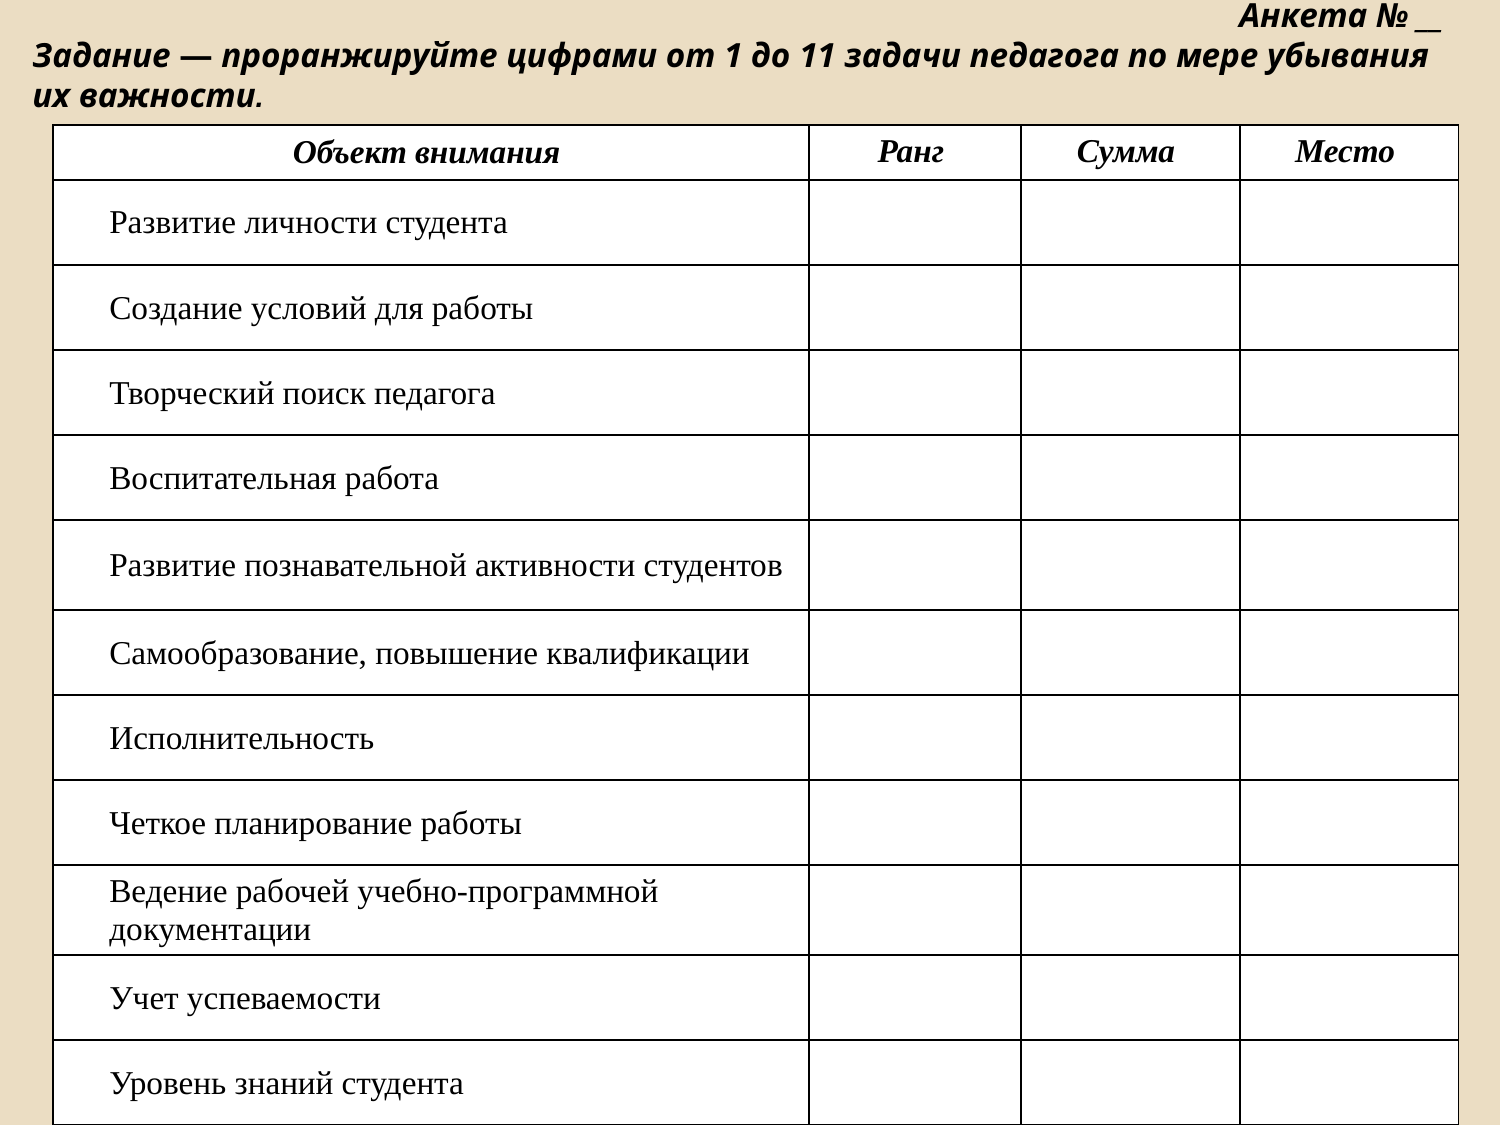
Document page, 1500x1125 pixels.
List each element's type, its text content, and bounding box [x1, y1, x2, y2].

table_cell [1241, 781, 1458, 864]
table_cell [810, 436, 1020, 519]
table_cell Развитие личности студента [54, 181, 808, 264]
table_cell [1022, 1041, 1239, 1124]
table_cell [1241, 1041, 1458, 1124]
table_cell Исполнительность [54, 696, 808, 779]
table_cell Учет успеваемости [54, 956, 808, 1039]
table_header Объект внимания [54, 126, 808, 179]
table_cell [810, 611, 1020, 694]
table_cell [1241, 696, 1458, 779]
table_cell Воспитательная работа [54, 436, 808, 519]
table_cell [1022, 181, 1239, 264]
table_cell [810, 956, 1020, 1039]
table_cell [1241, 611, 1458, 694]
table_header Ранг [810, 126, 1020, 179]
table_cell [810, 696, 1020, 779]
table_cell [810, 181, 1020, 264]
table_cell [1022, 956, 1239, 1039]
table_cell [1022, 436, 1239, 519]
table_cell [1241, 521, 1458, 609]
table_header Сумма [1022, 126, 1239, 179]
table_cell [1022, 781, 1239, 864]
table_cell Создание условий для работы [54, 266, 808, 349]
table_cell Ведение рабочей учебно-программной документации [54, 866, 808, 954]
table_cell [1022, 351, 1239, 434]
table_cell [1022, 696, 1239, 779]
table_cell [1022, 866, 1239, 954]
table_cell Уровень знаний студента [54, 1041, 808, 1124]
table_cell [1022, 611, 1239, 694]
table_cell [1241, 351, 1458, 434]
table_cell [1241, 956, 1458, 1039]
table_cell [1241, 181, 1458, 264]
table_cell Творческий поиск педагога [54, 351, 808, 434]
table_cell [810, 351, 1020, 434]
text_box Анкета № __ Задание — проранжируйте цифрами от 1 до 11 задачи педагога по мере убывания их важности. [17, 0, 1459, 157]
table_cell [810, 866, 1020, 954]
table_cell [1022, 266, 1239, 349]
table_cell Развитие познавательной активности студентов [54, 521, 808, 609]
table_cell Четкое планирование работы [54, 781, 808, 864]
table_cell [810, 521, 1020, 609]
table_cell [1241, 436, 1458, 519]
table_cell [810, 781, 1020, 864]
table_cell [810, 266, 1020, 349]
table_cell [1241, 866, 1458, 954]
table_cell [1241, 266, 1458, 349]
table_cell [810, 1041, 1020, 1124]
table_cell [1022, 521, 1239, 609]
table_cell Самообразование, повышение квалификации [54, 611, 808, 694]
table_header Место [1241, 126, 1458, 179]
